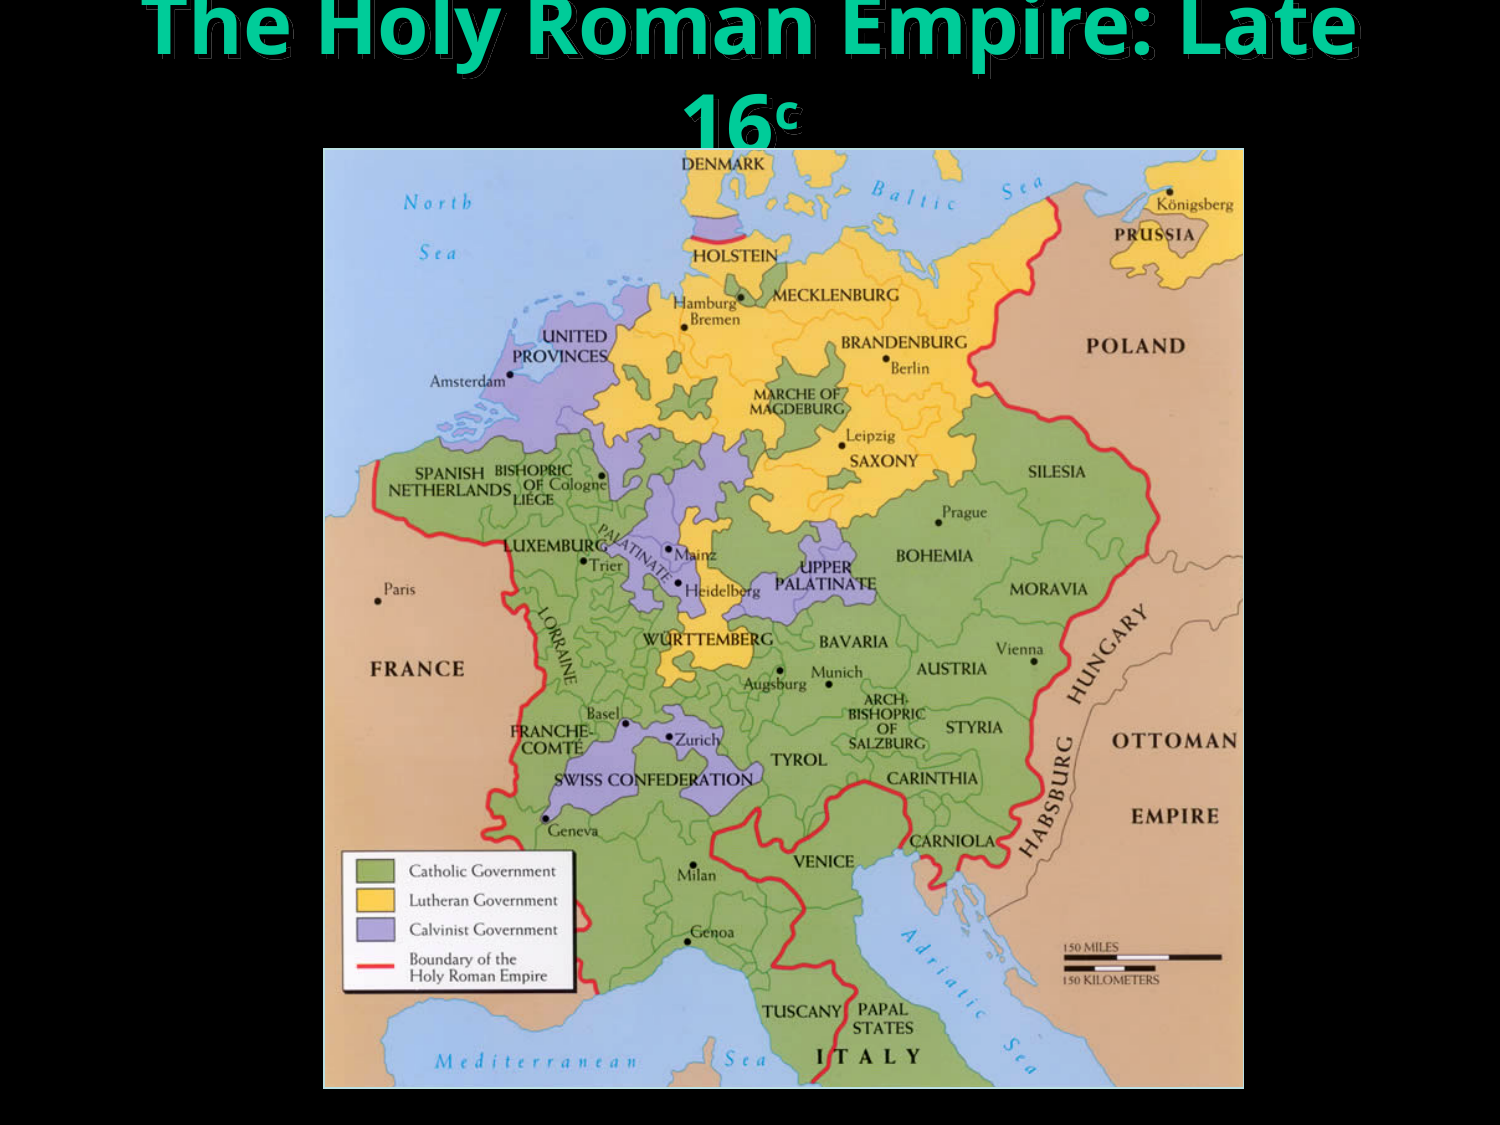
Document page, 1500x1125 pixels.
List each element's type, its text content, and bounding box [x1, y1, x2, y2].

title The Holy Roman Empire: Late 16c [74, 12, 1426, 131]
picture [324, 149, 1244, 1088]
